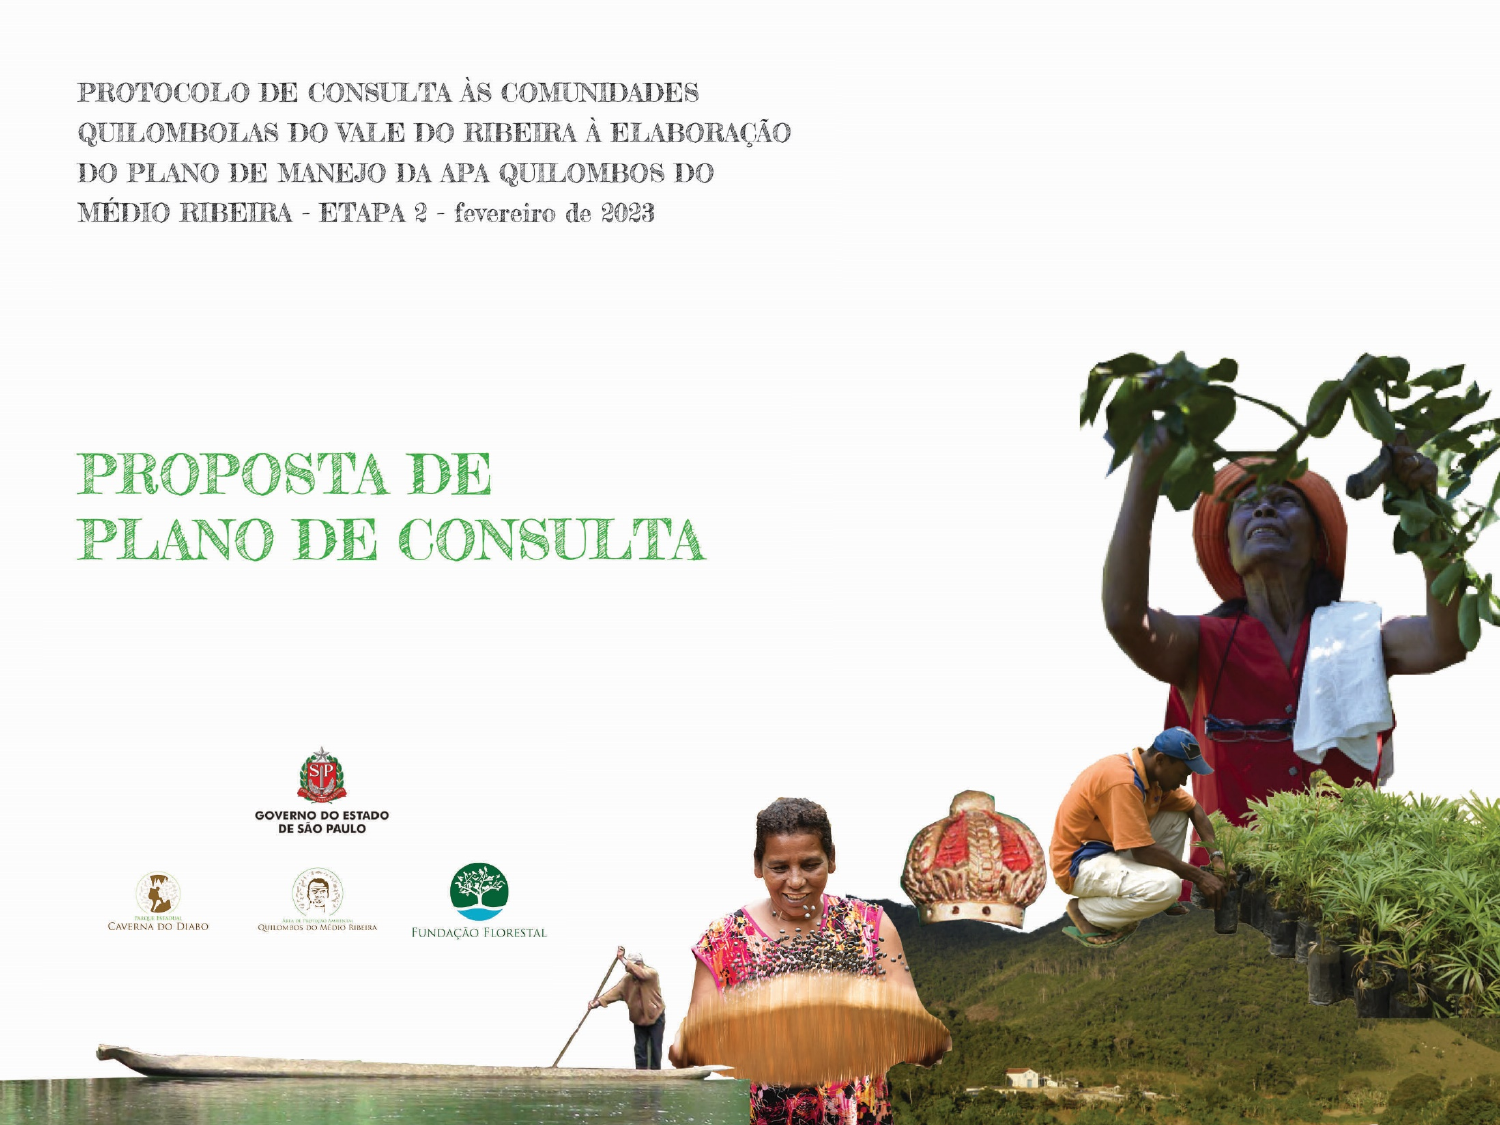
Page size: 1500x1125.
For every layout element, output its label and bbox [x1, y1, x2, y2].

picture [0, 720, 567, 962]
picture [0, 391, 792, 621]
picture [0, 0, 836, 278]
text_box [0, 0, 1500, 1125]
